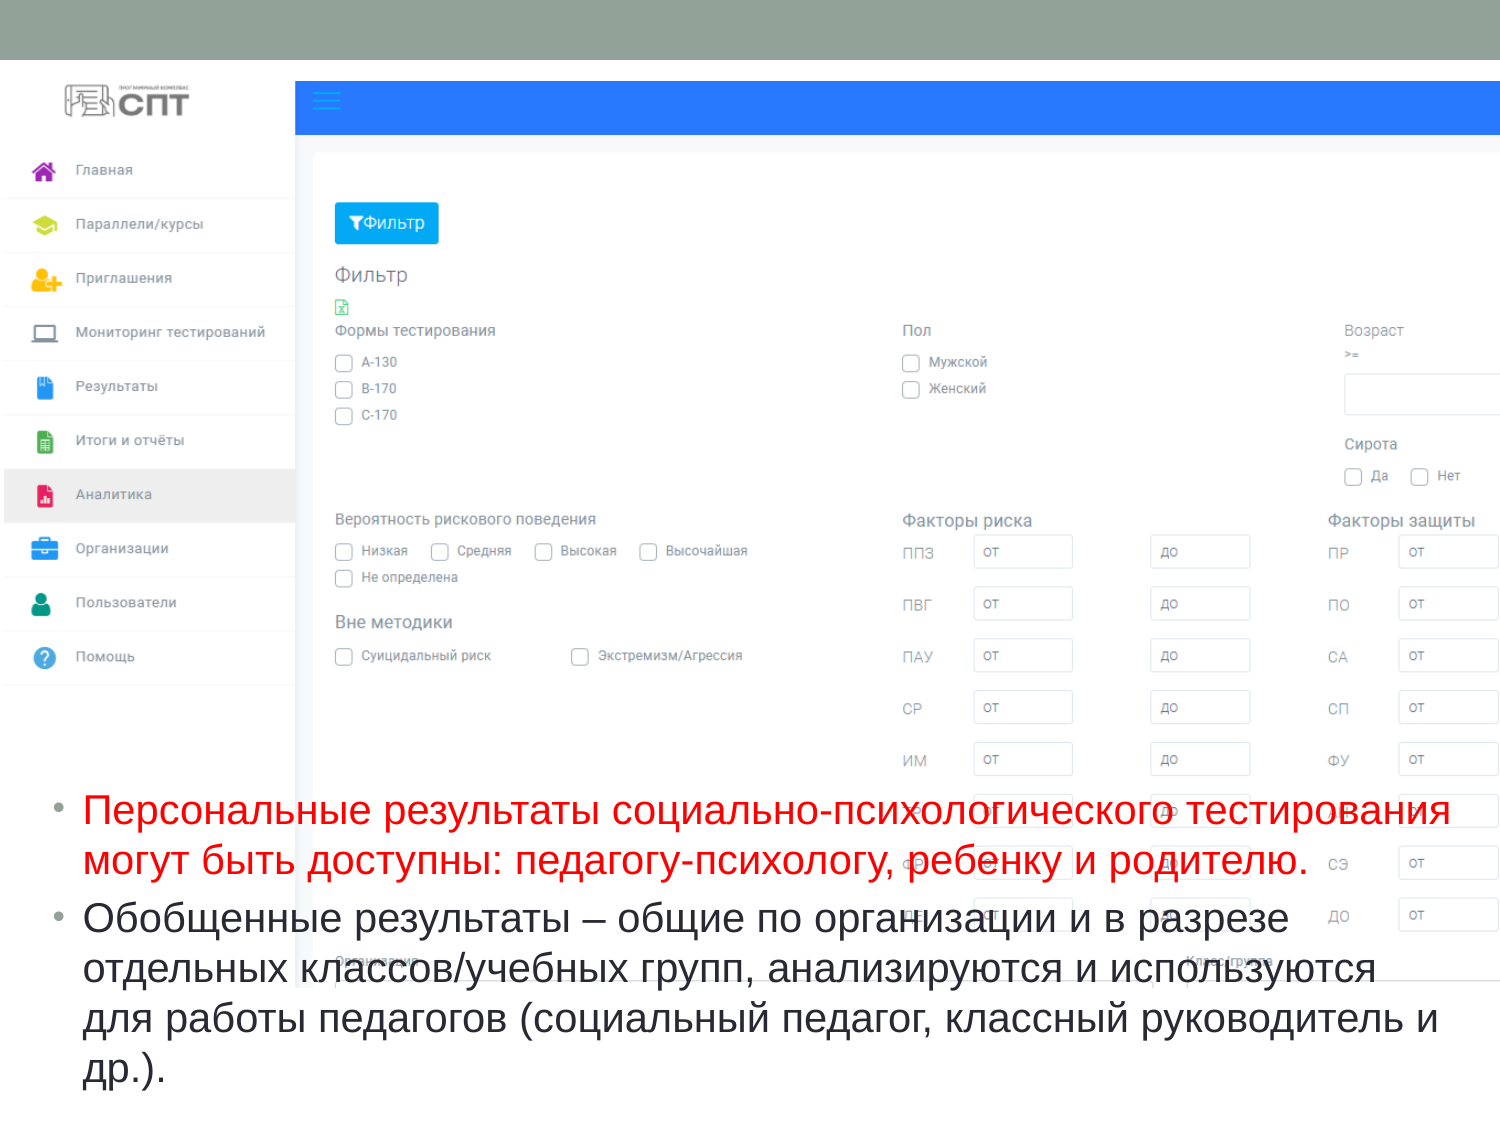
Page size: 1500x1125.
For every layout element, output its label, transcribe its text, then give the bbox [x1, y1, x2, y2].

picture [4, 81, 1500, 988]
text_box Персональные результаты социально-психологического тестирования могут быть доступны: педагогу-психологу, ребенку и родителю. Обобщенные результаты – общие по организации и в разрезе отдельных классов/учебных групп, анализируются и используются для работы педагогов (социальный педагог, классный руководитель и др.). [37, 994, 1467, 1094]
